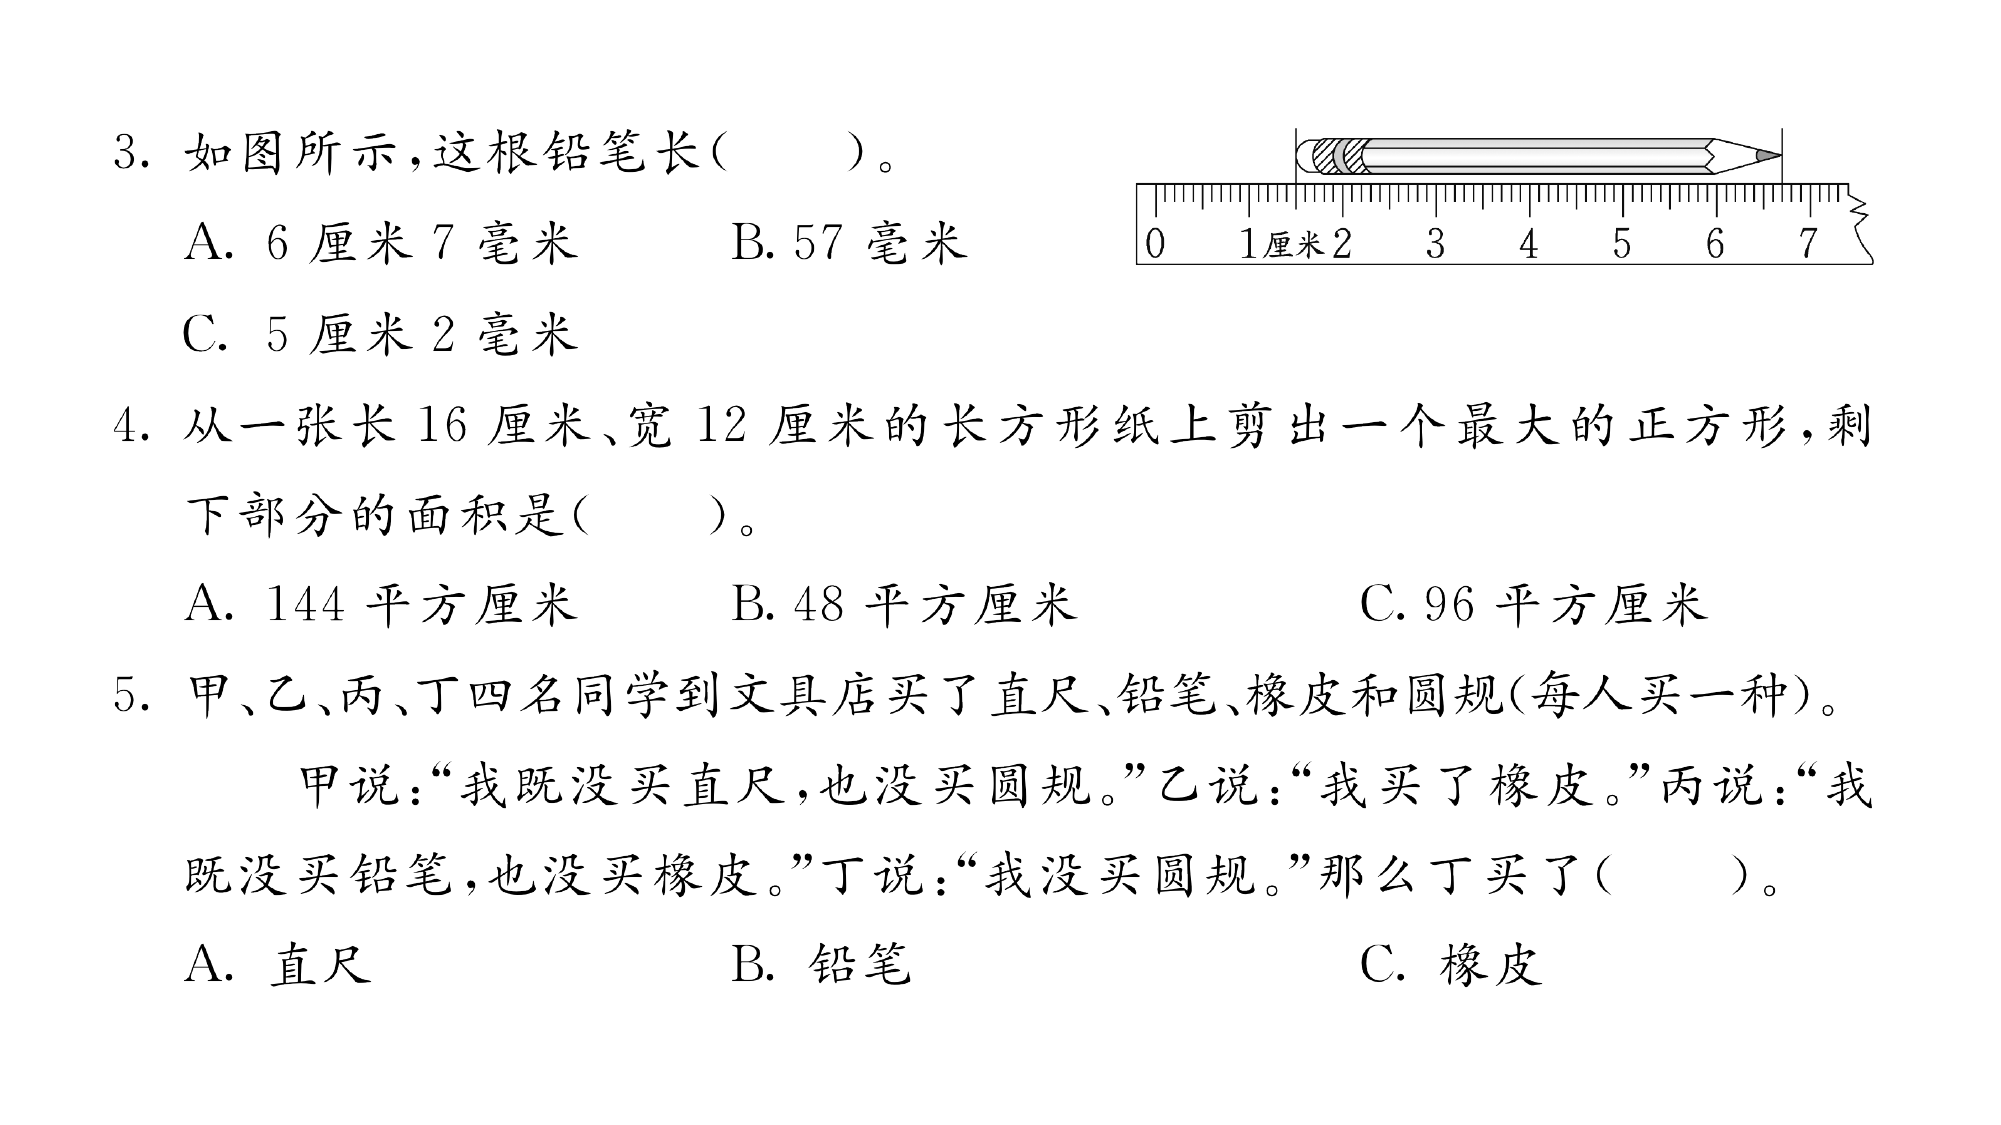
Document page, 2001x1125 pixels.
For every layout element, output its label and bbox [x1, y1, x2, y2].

picture [110, 101, 2000, 1002]
